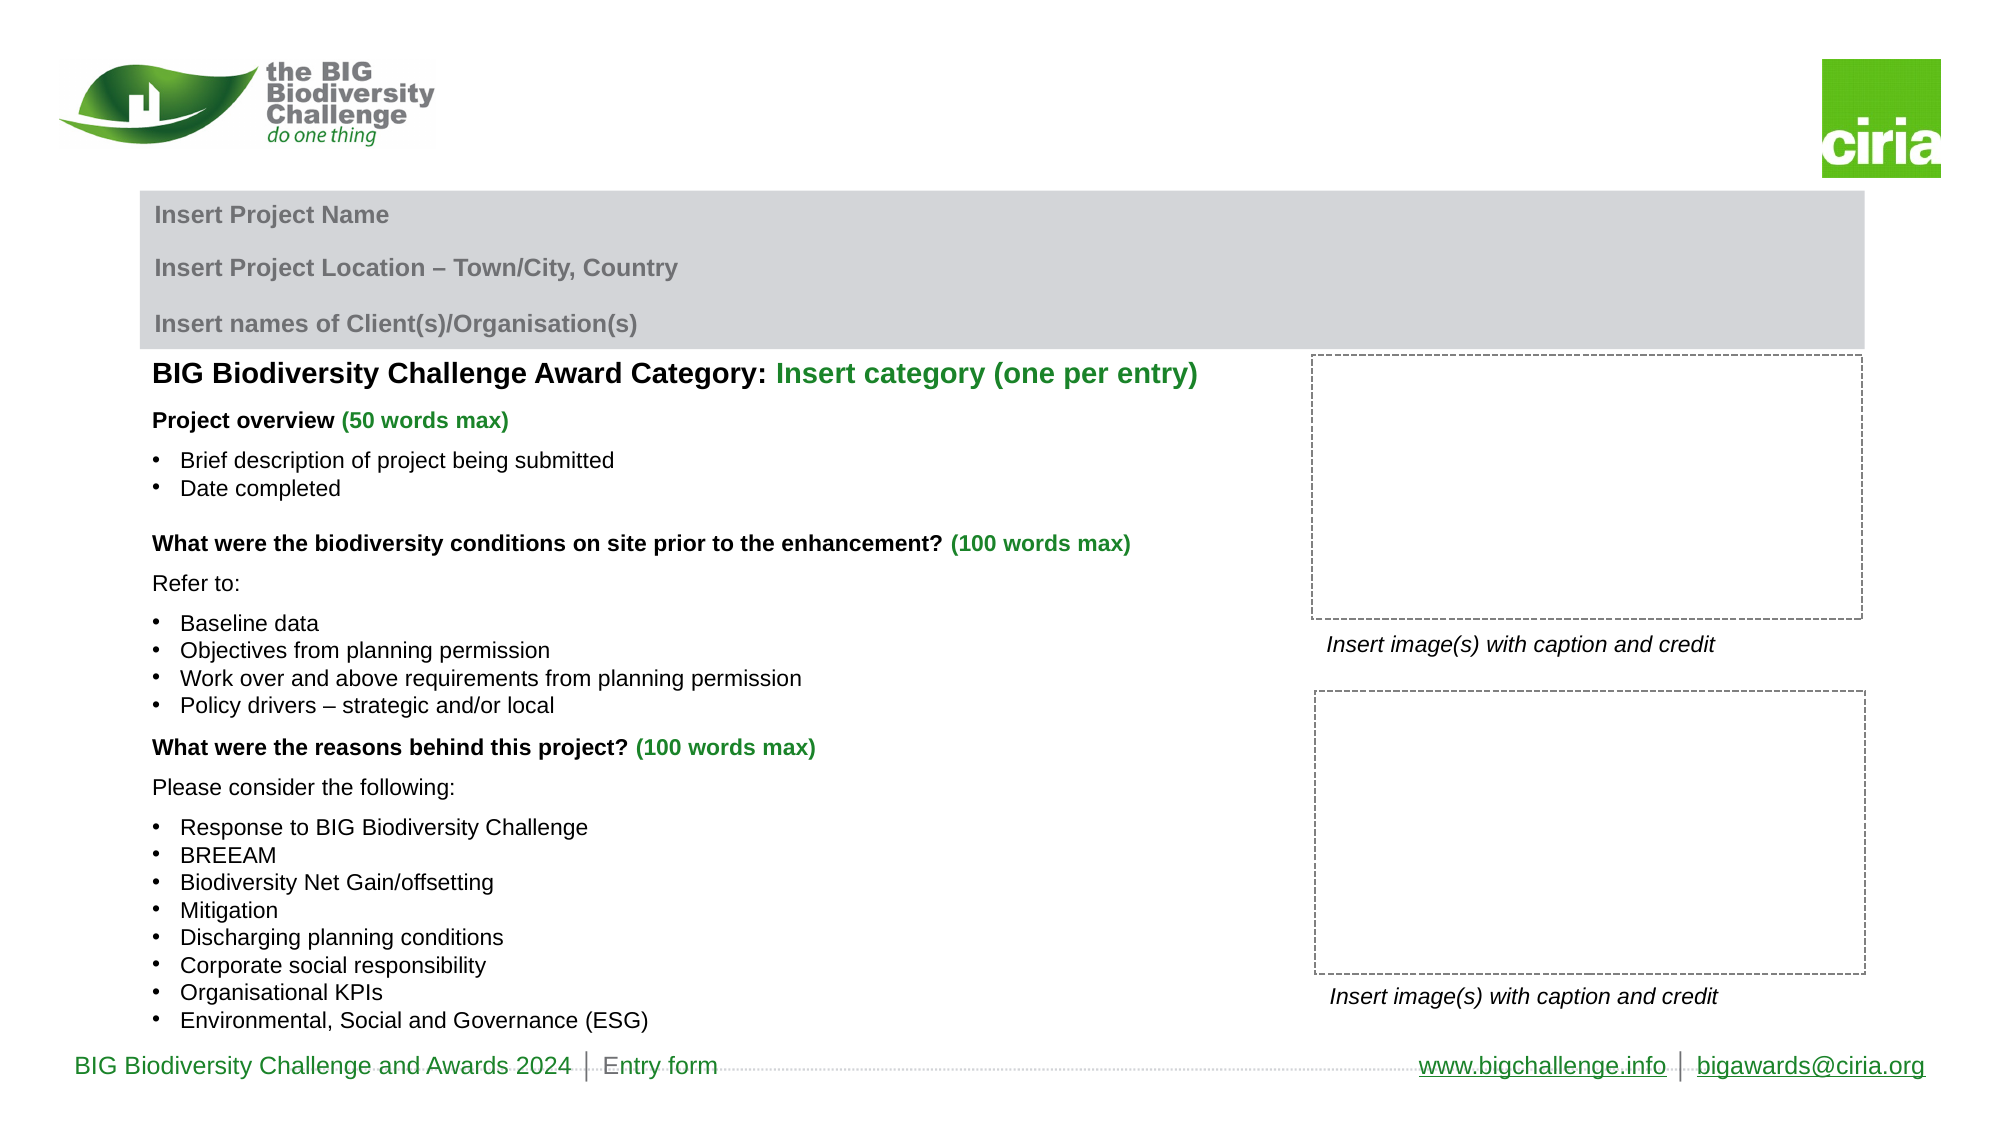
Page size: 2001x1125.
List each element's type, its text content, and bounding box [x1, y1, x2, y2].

text_box Insert image(s) with caption and credit [1311, 622, 1863, 665]
text_box Insert image(s) with caption and credit [1314, 973, 1868, 1016]
text_box Insert Project Location – Town/City, Country [139, 244, 1865, 290]
picture [59, 59, 436, 149]
text_box Insert Project Name [139, 191, 1865, 236]
picture [1822, 59, 1941, 178]
text_box [1311, 354, 1863, 620]
text_box BIG Biodiversity Challenge Award Category: Insert category (one per entry) [137, 347, 1526, 397]
text_box [1314, 690, 1866, 975]
text_box Project overview (50 words max) Brief description of project being submitted Date completed What were the biodiversity conditions on site prior to the enhancement? (100 words max) Refer to: Baseline data Objectives from planning permission Work over and above requirements from planning permission Policy drivers – strategic and/or local What were the reasons behind this project? (100 words max) Please consider the following: Response to BIG Biodiversity Challenge BREEAM Biodiversity Net Gain/offsetting Mitigation Discharging planning conditions Corporate social responsibility Organisational KPIs Environmental, Social and Governance (ESG) [137, 398, 1289, 1040]
text_box Insert names of Client(s)/Organisation(s) [139, 300, 1865, 346]
text_box [139, 190, 1866, 350]
text_box [1247, 616, 1709, 769]
